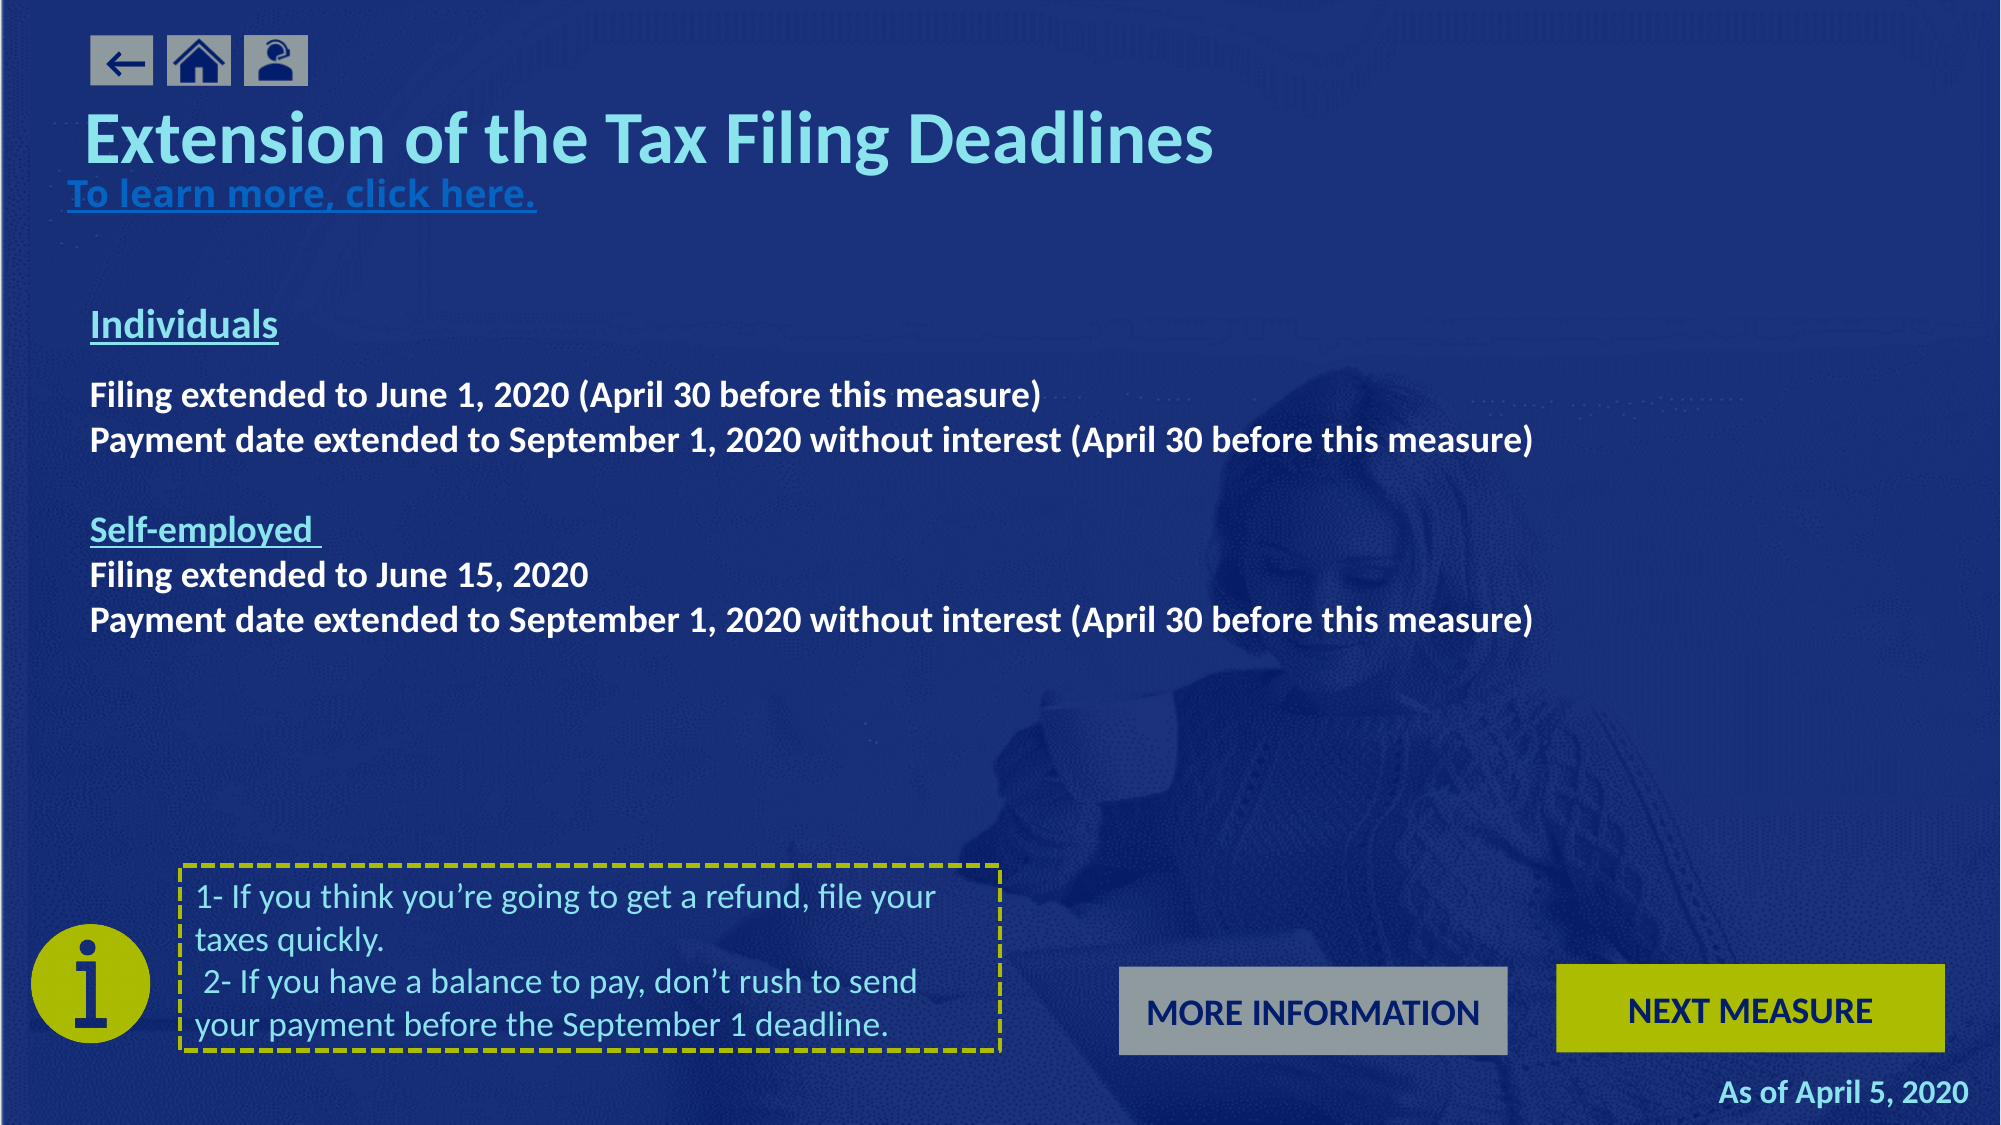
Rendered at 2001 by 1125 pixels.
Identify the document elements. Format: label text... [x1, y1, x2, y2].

text_box NEXT MEASURE [1555, 963, 1946, 1054]
text_box ← [89, 34, 154, 86]
text_box 1- If you think you’re going to get a refund, file your taxes quickly. 2- If you have a balance to pay, don’t rush to send your payment before the September 1 deadline. [180, 865, 1000, 1051]
text_box To learn more, click here. [52, 162, 552, 229]
text_box As of April 5, 2020 [1181, 1062, 1984, 1118]
text_box Filing extended to June 1, 2020 (April 30 before this measure) Payment date extended to September 1, 2020 without interest (April 30 before this measure) Self-employed Filing extended to June 15, 2020 Payment date extended to September 1, 2020 without interest (April 30 before this measure) [75, 400, 1818, 693]
picture [0, 0, 2001, 1125]
text_box Extension of the Tax Filing Deadlines [69, 80, 1833, 186]
text_box Individuals [75, 289, 1818, 400]
text_box MORE INFORMATION [1118, 966, 1509, 1056]
